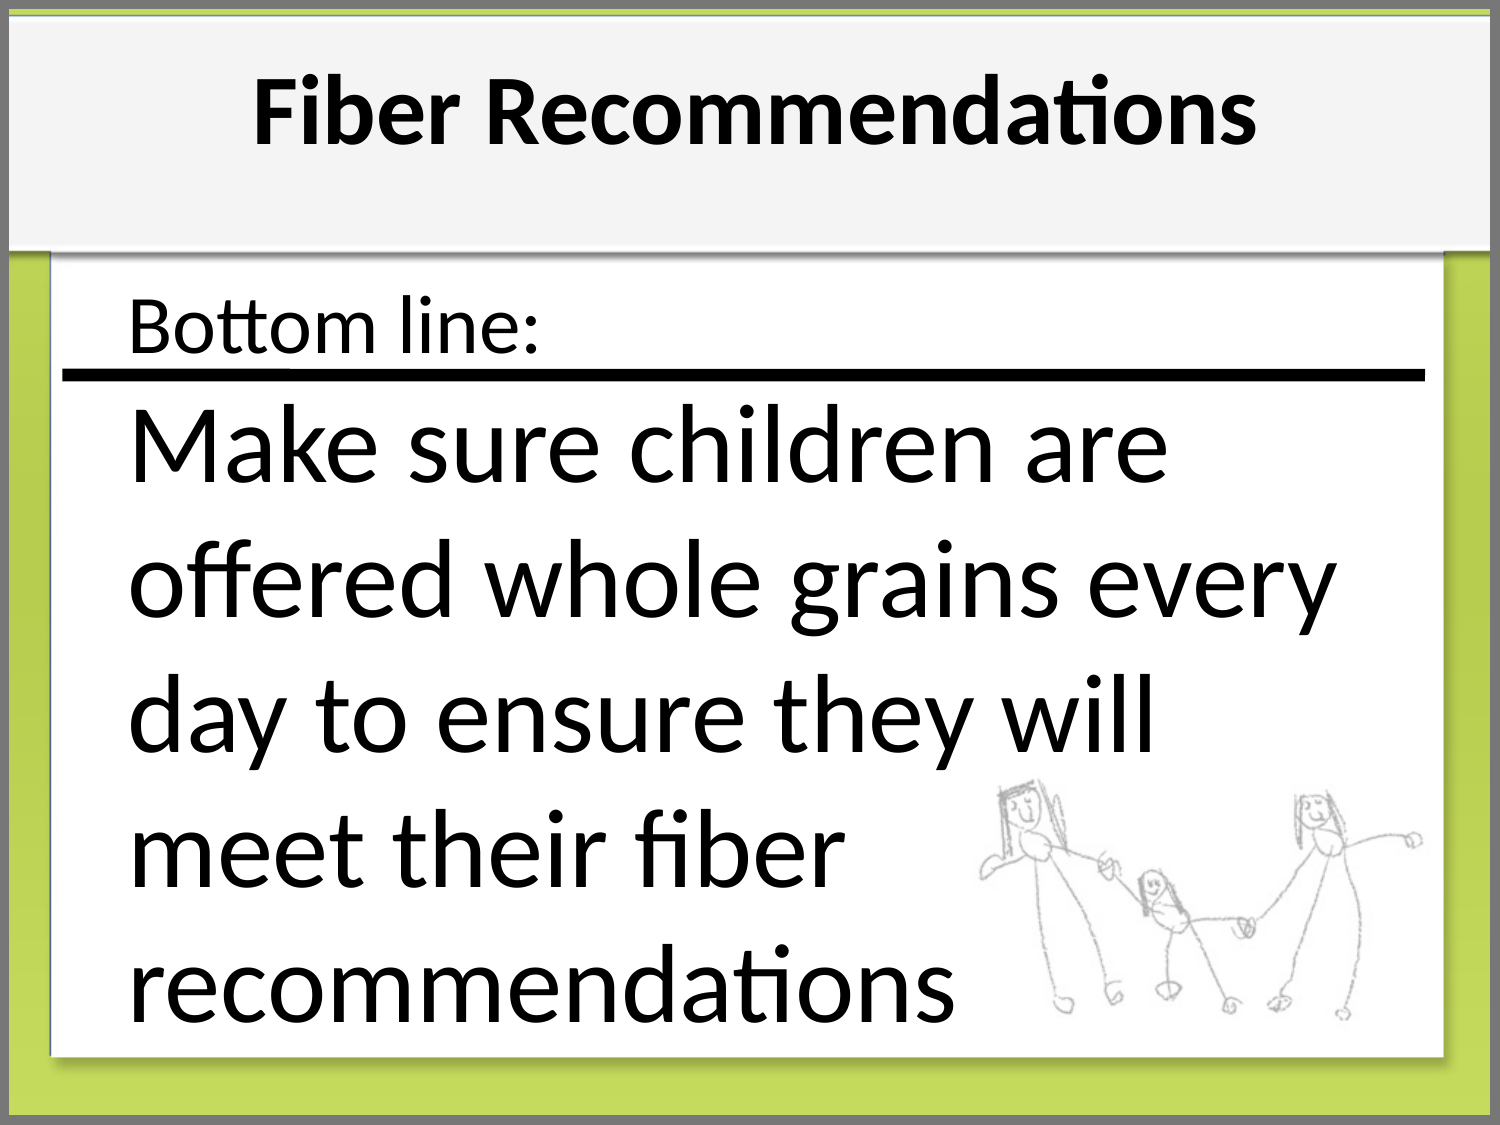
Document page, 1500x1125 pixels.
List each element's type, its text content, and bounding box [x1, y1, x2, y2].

text_box Bottom line: Make sure children are offered whole grains every day to ensure they will meet their fiber recommendations [112, 376, 1400, 1053]
text_box Bottom line: Make sure children are offered whole grains every day to ensure they will meet their fiber recommendations [112, 262, 1400, 375]
text_box [0, 0, 1500, 1125]
